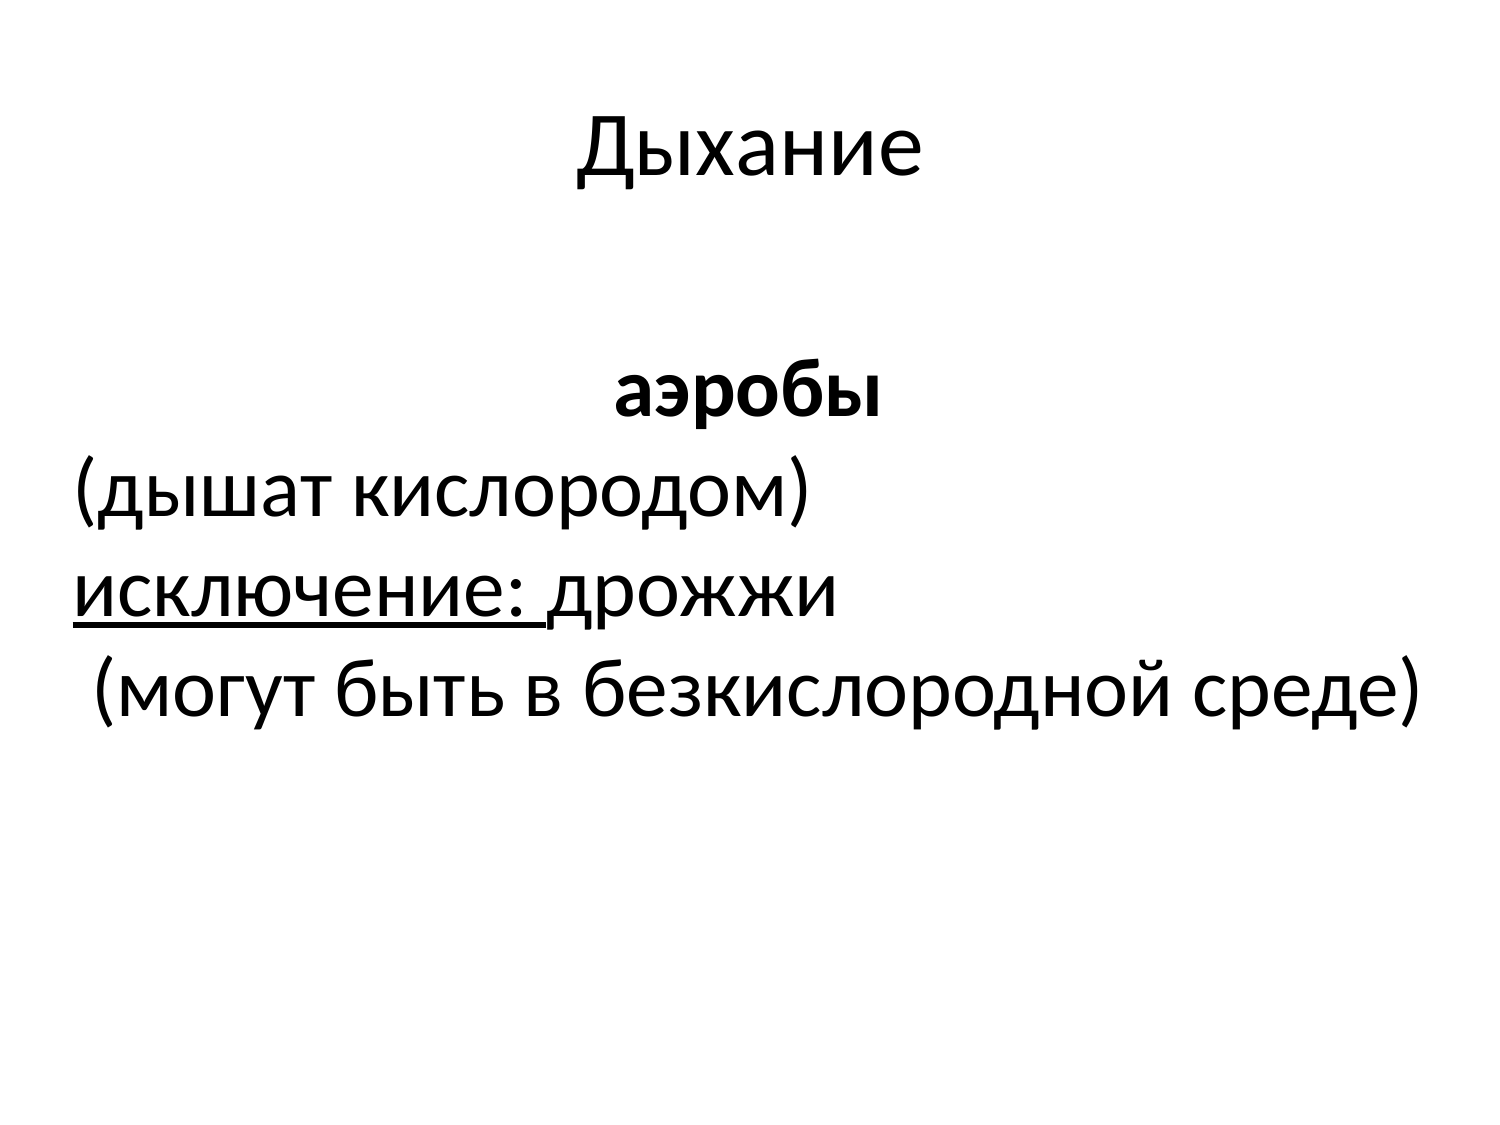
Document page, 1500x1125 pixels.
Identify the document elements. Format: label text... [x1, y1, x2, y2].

title Дыхание [75, 45, 1425, 233]
text_box аэробы (дышат кислородом) исключение: дрожжи (могут быть в безкислородной среде) [57, 326, 1440, 831]
